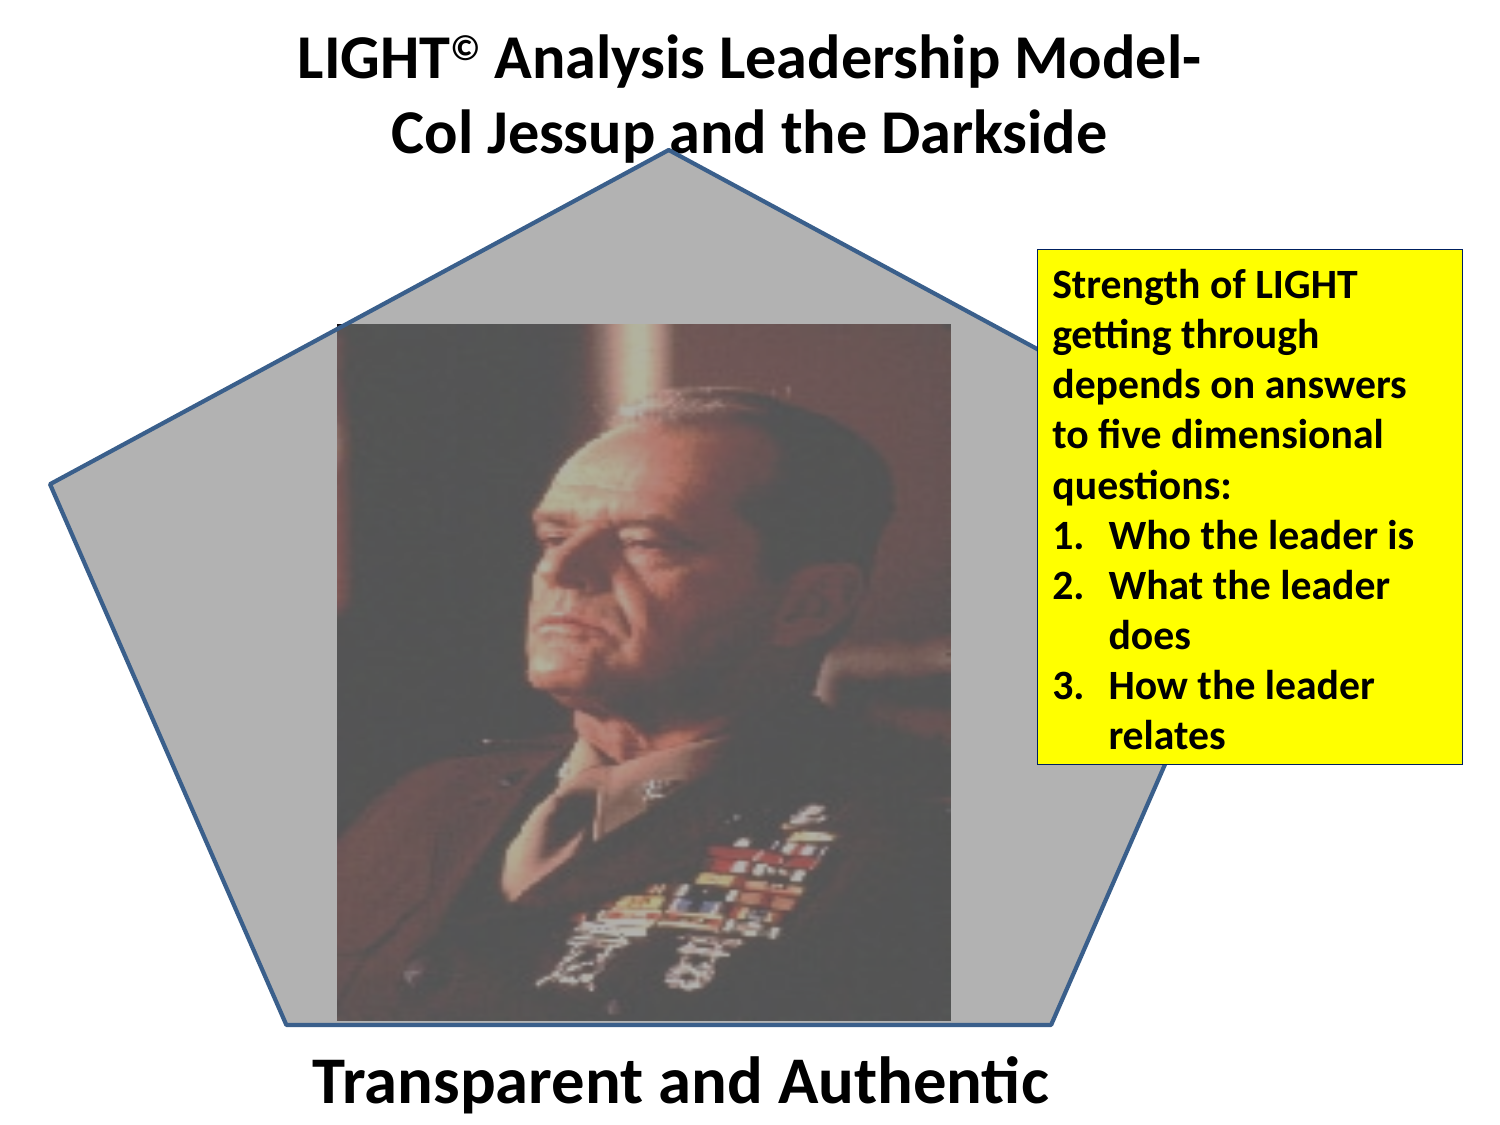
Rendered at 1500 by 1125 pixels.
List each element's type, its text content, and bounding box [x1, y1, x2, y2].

picture [337, 324, 952, 1022]
text_box Strength of LIGHT getting through depends on answers to five dimensional questions: Who the leader is What the leader does How the leader relates [1037, 249, 1463, 765]
text_box Transparent and Authentic [287, 1029, 1075, 1124]
title LIGHT© Analysis Leadership Model- Col Jessup and the Darkside [75, 7, 1425, 175]
text_box [48, 328, 335, 1028]
text_box [344, 148, 1168, 1028]
